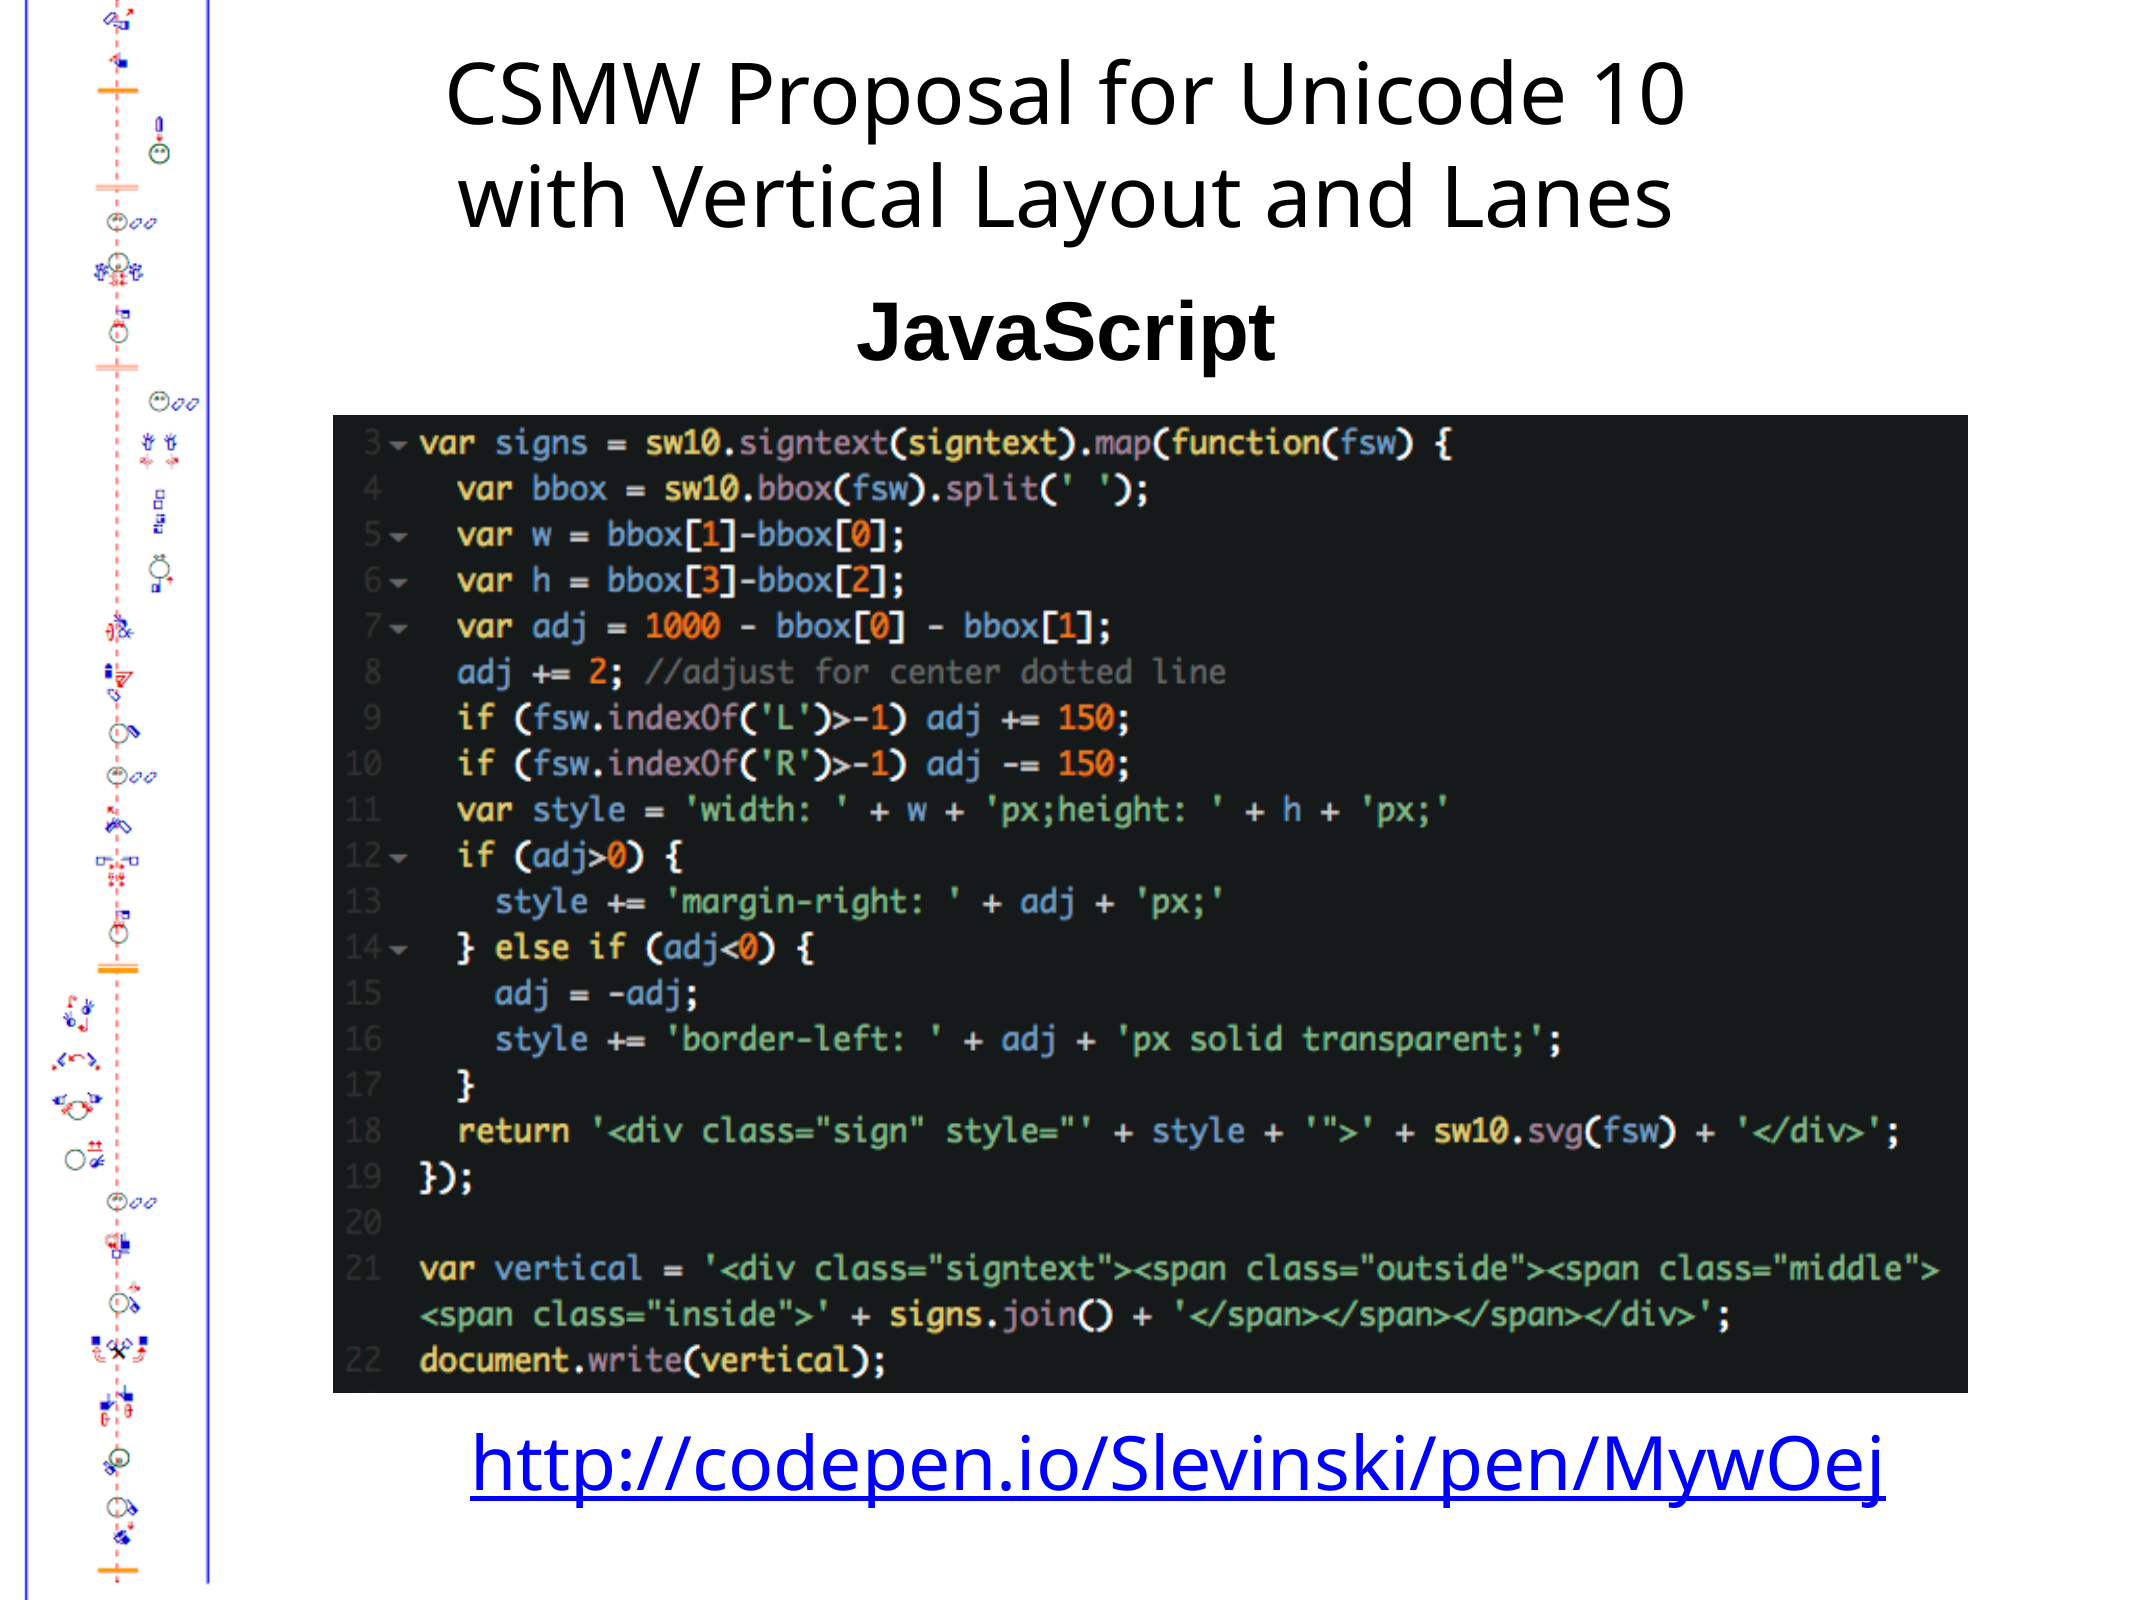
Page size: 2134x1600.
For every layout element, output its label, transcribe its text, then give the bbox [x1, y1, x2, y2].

picture [21, 0, 215, 1600]
text_box JavaScript [373, 268, 1760, 386]
text_box http://codepen.io/Slevinski/pen/MywOej [461, 1407, 1895, 1526]
picture [333, 415, 1968, 1393]
title CSMW Proposal for Unicode 10 with Vertical Layout and Lanes [291, 34, 1842, 249]
